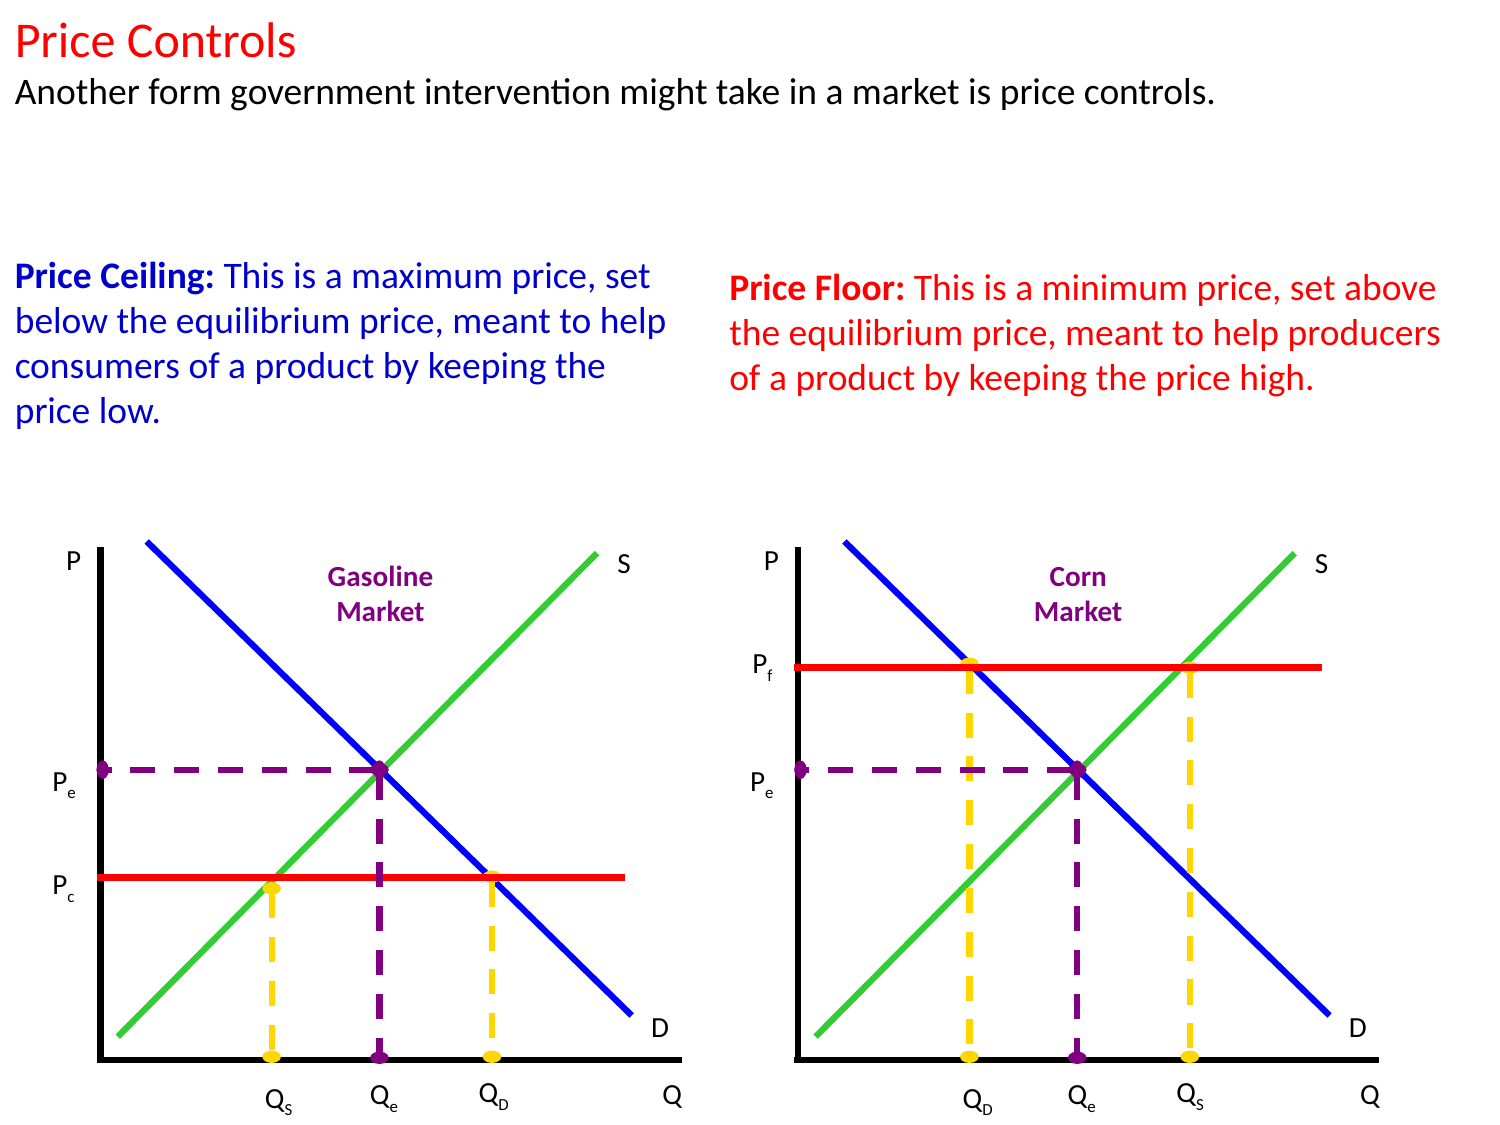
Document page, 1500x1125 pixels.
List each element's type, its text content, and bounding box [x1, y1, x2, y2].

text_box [734, 533, 1417, 1123]
text_box Price Ceiling: This is a maximum price, set below the equilibrium price, meant to help consumers of a product by keeping the price low. [0, 243, 702, 439]
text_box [37, 533, 720, 1123]
text_box Price Controls Another form government intervention might take in a market is price controls. [0, 0, 1500, 120]
text_box Price Floor: This is a minimum price, set above the equilibrium price, meant to help producers of a product by keeping the price high. [714, 255, 1465, 405]
